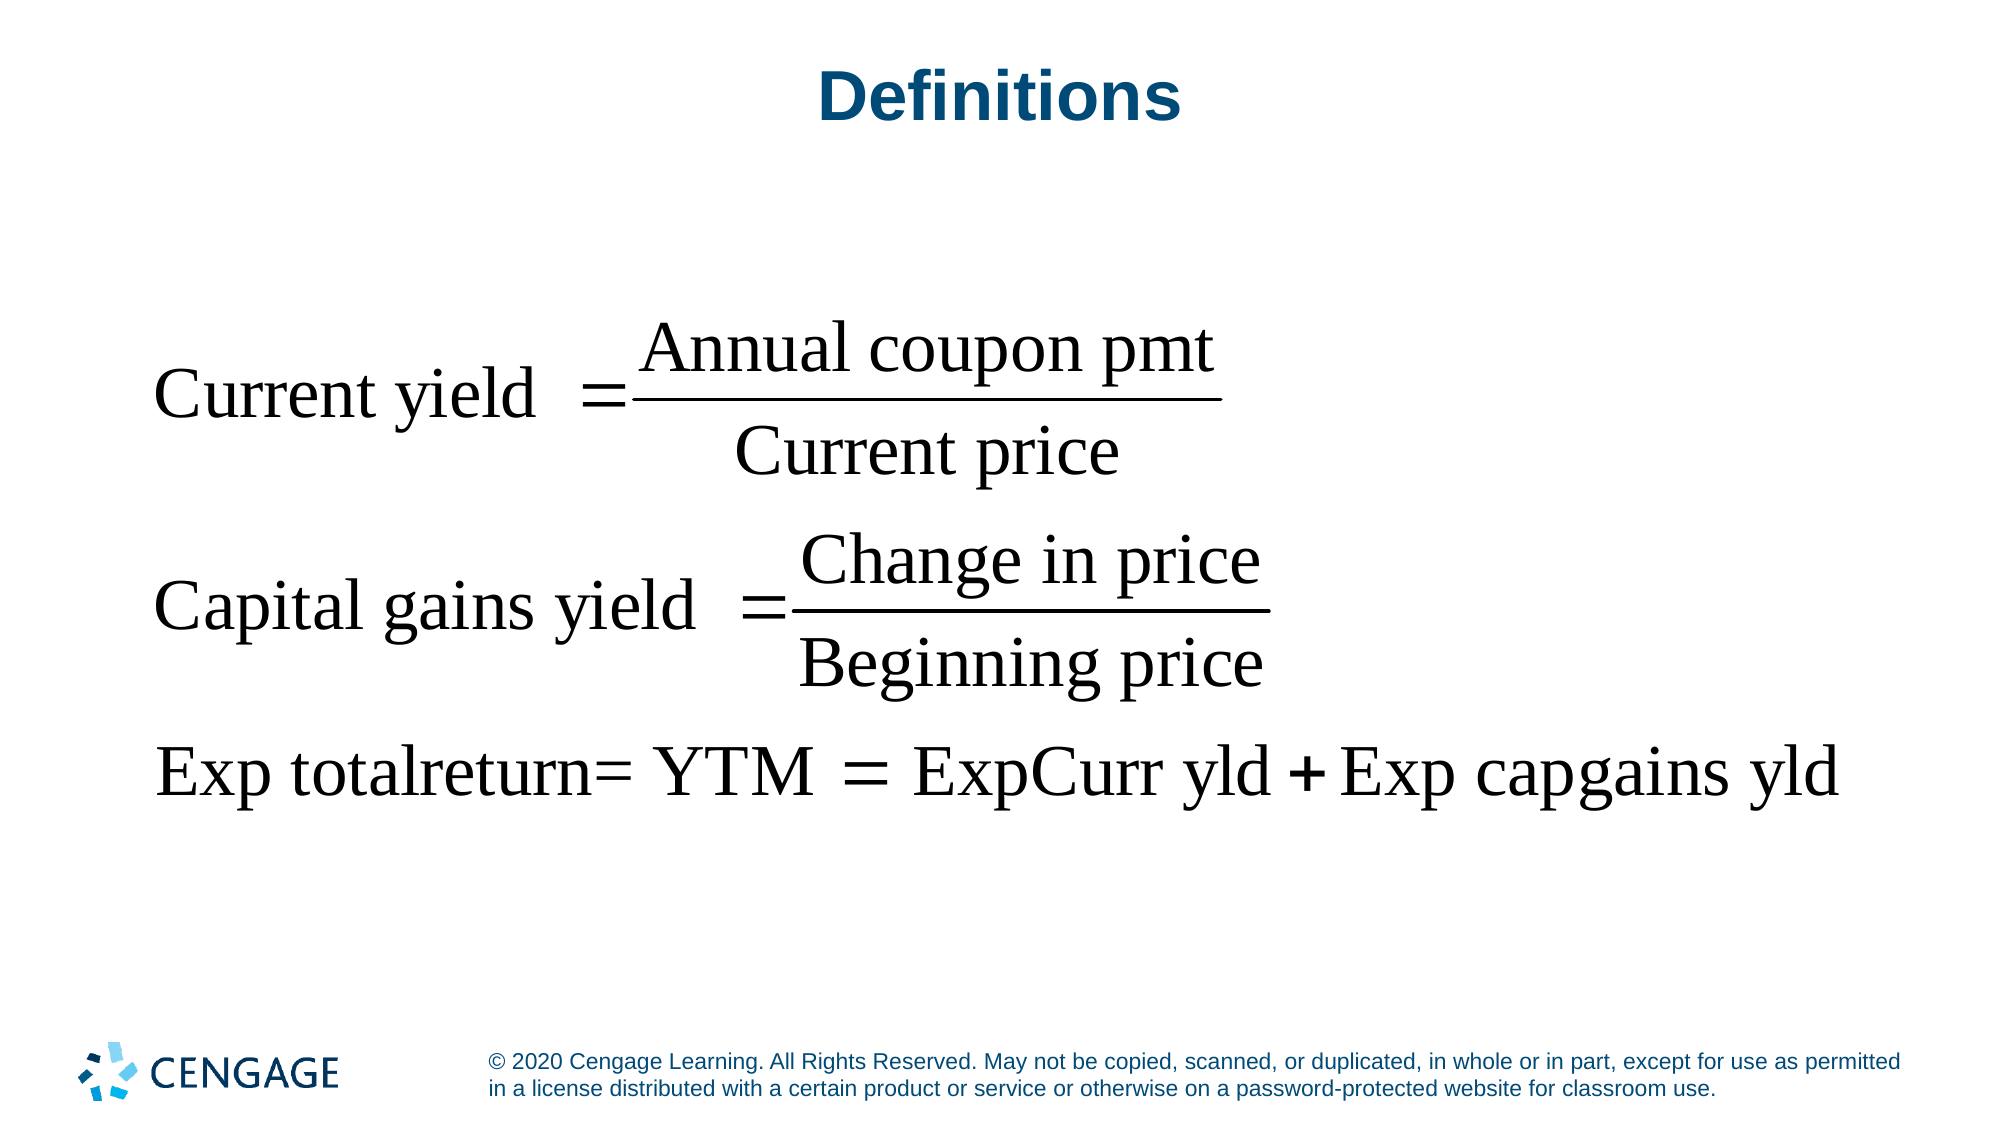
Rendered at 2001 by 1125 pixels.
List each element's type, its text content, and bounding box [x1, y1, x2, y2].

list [144, 300, 1856, 825]
picture [78, 1042, 338, 1101]
title Definitions [137, 22, 1863, 173]
